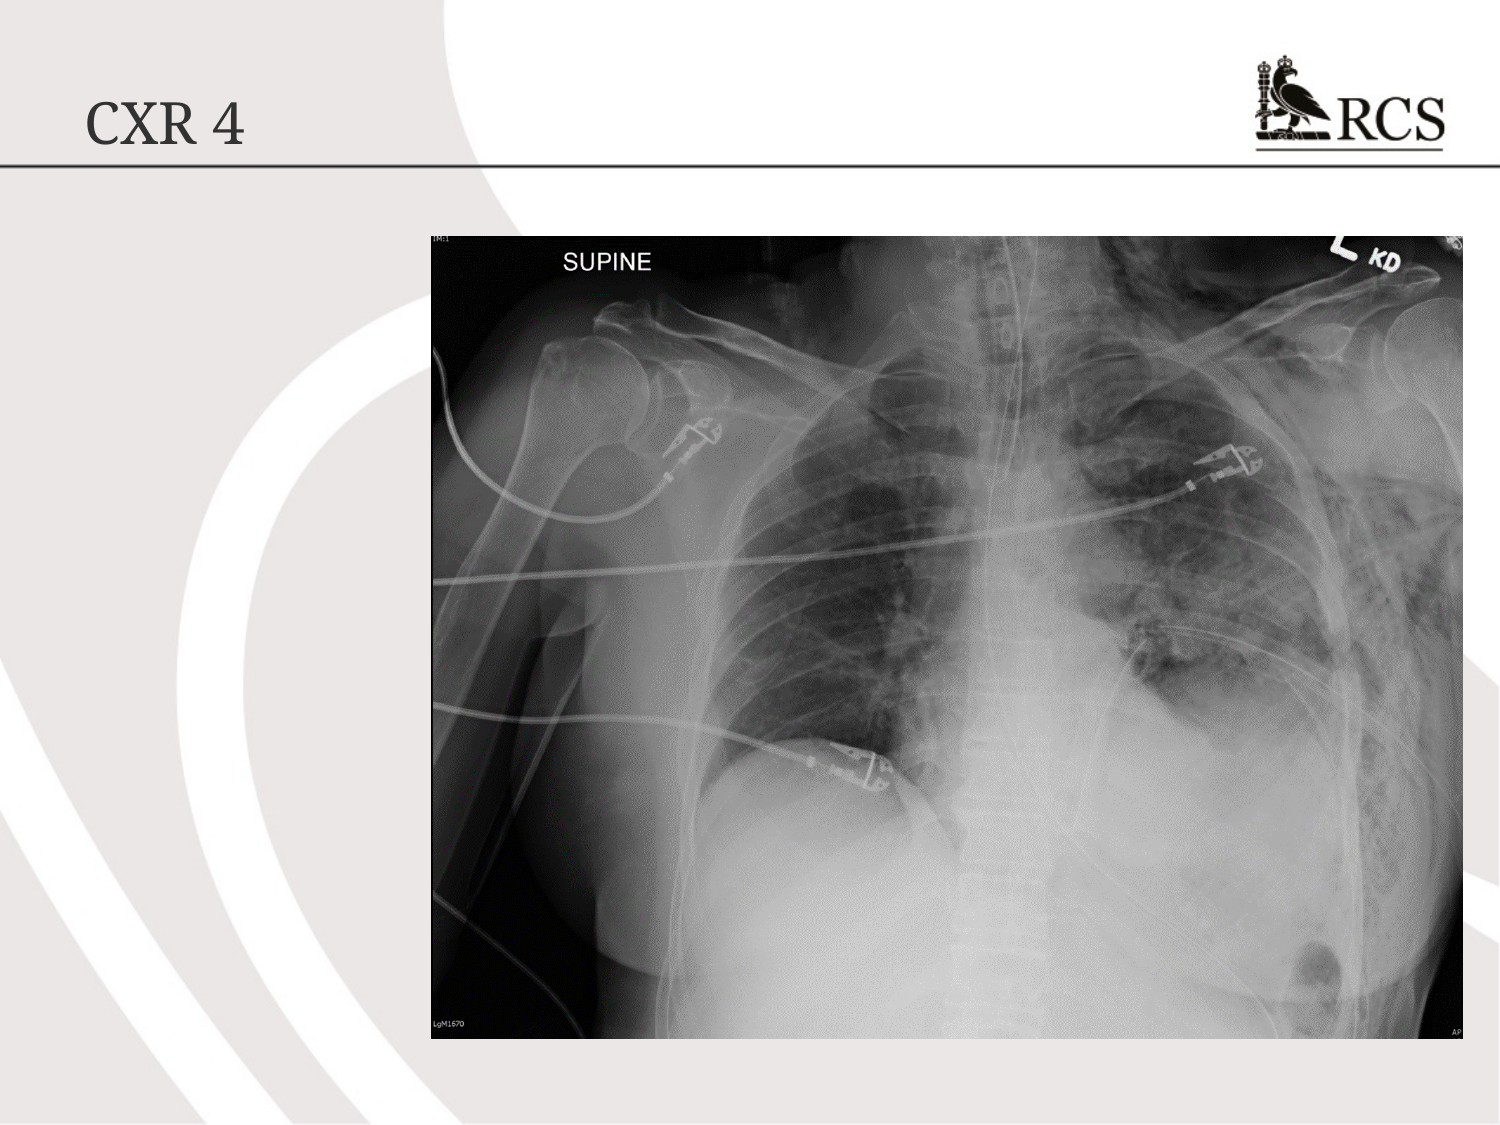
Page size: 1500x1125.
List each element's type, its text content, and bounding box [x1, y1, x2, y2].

picture [0, 0, 1500, 1125]
title CXR 4 [69, 79, 1420, 267]
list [430, 236, 1463, 1039]
